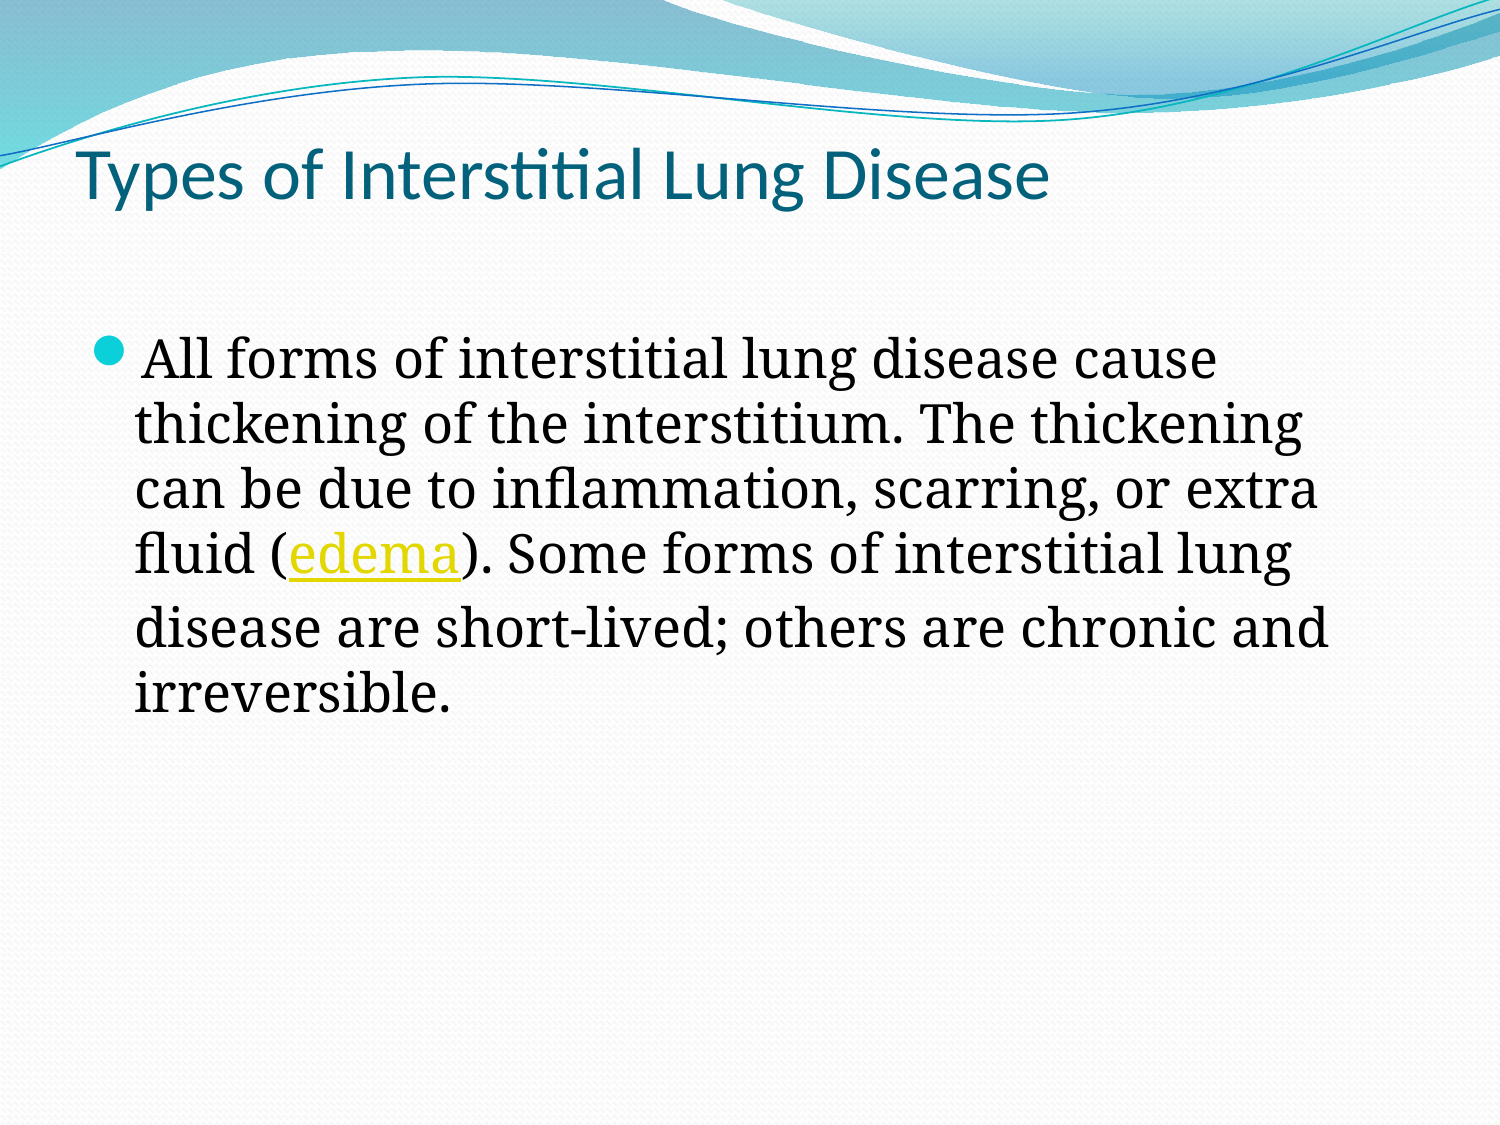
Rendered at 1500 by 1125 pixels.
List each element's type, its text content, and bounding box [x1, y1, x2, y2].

title Types of Interstitial Lung Disease [75, 115, 1425, 303]
list All forms of interstitial lung disease cause thickening of the interstitium. The thickening can be due to inflammation, scarring, or extra fluid (edema). Some forms of interstitial lung disease are short-lived; others are chronic and irreversible. [75, 317, 1425, 1038]
